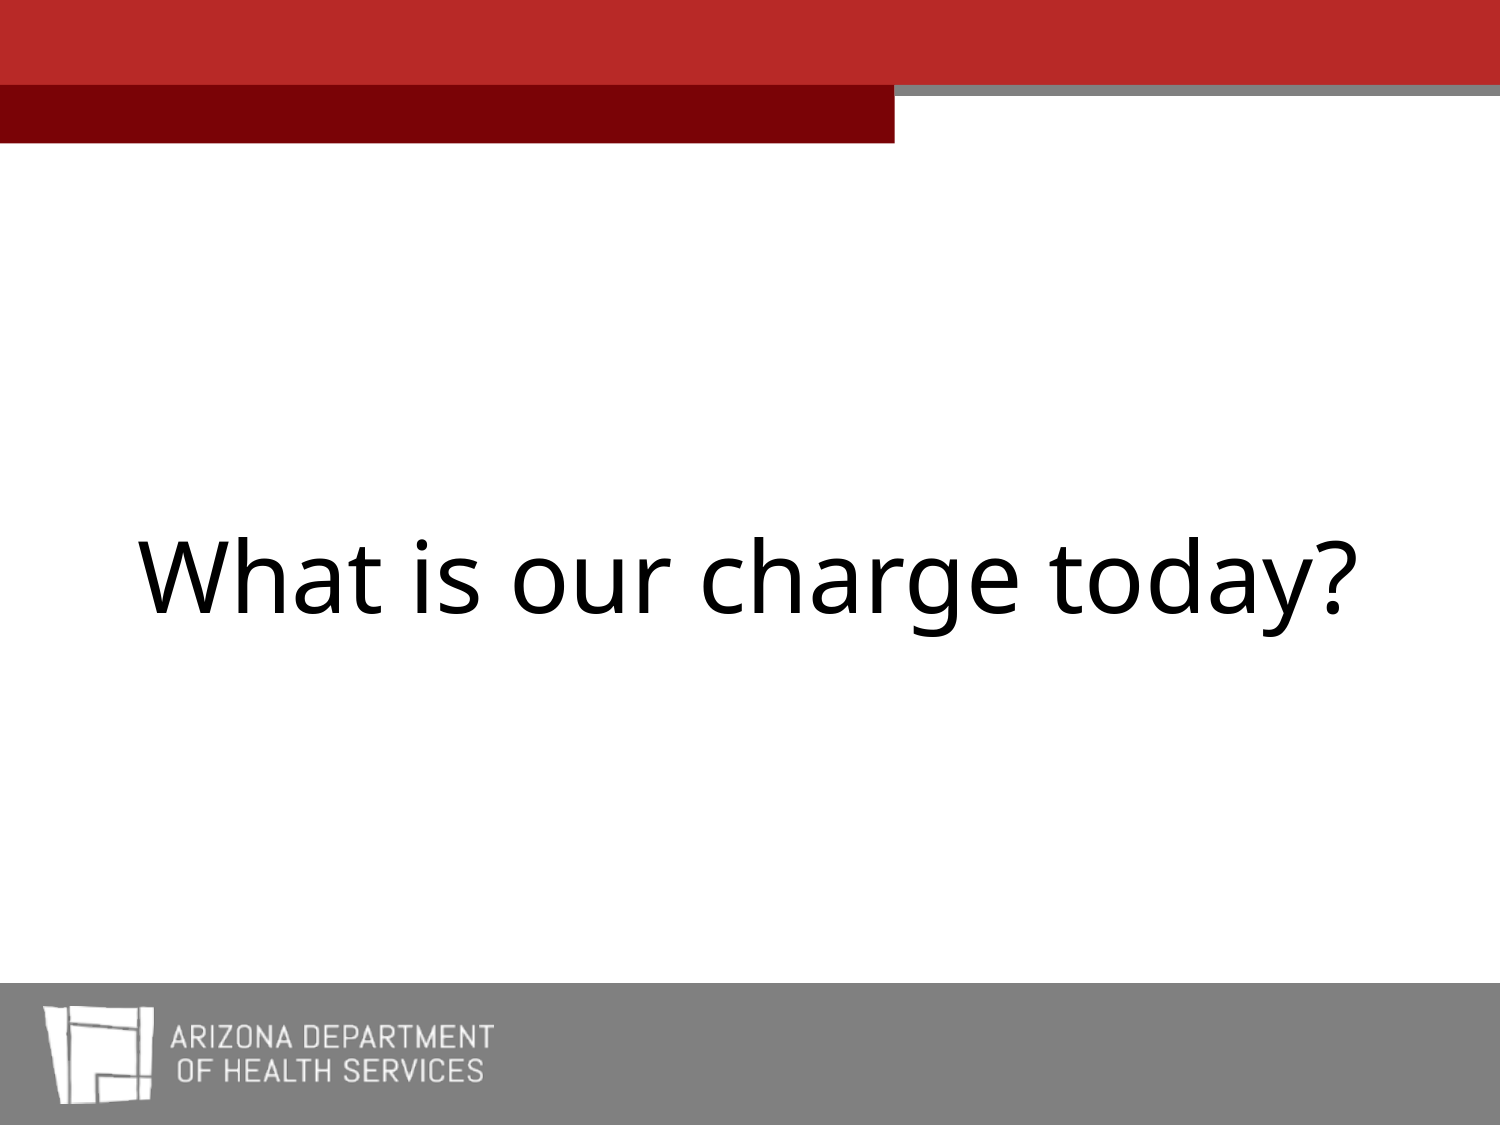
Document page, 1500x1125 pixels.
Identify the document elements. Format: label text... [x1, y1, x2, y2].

text_box What is our charge today? [42, 481, 1455, 641]
text_box [0, 981, 1500, 1125]
text_box [0, 0, 1500, 83]
text_box [893, 83, 1500, 98]
text_box [0, 83, 897, 145]
picture [43, 1006, 494, 1104]
